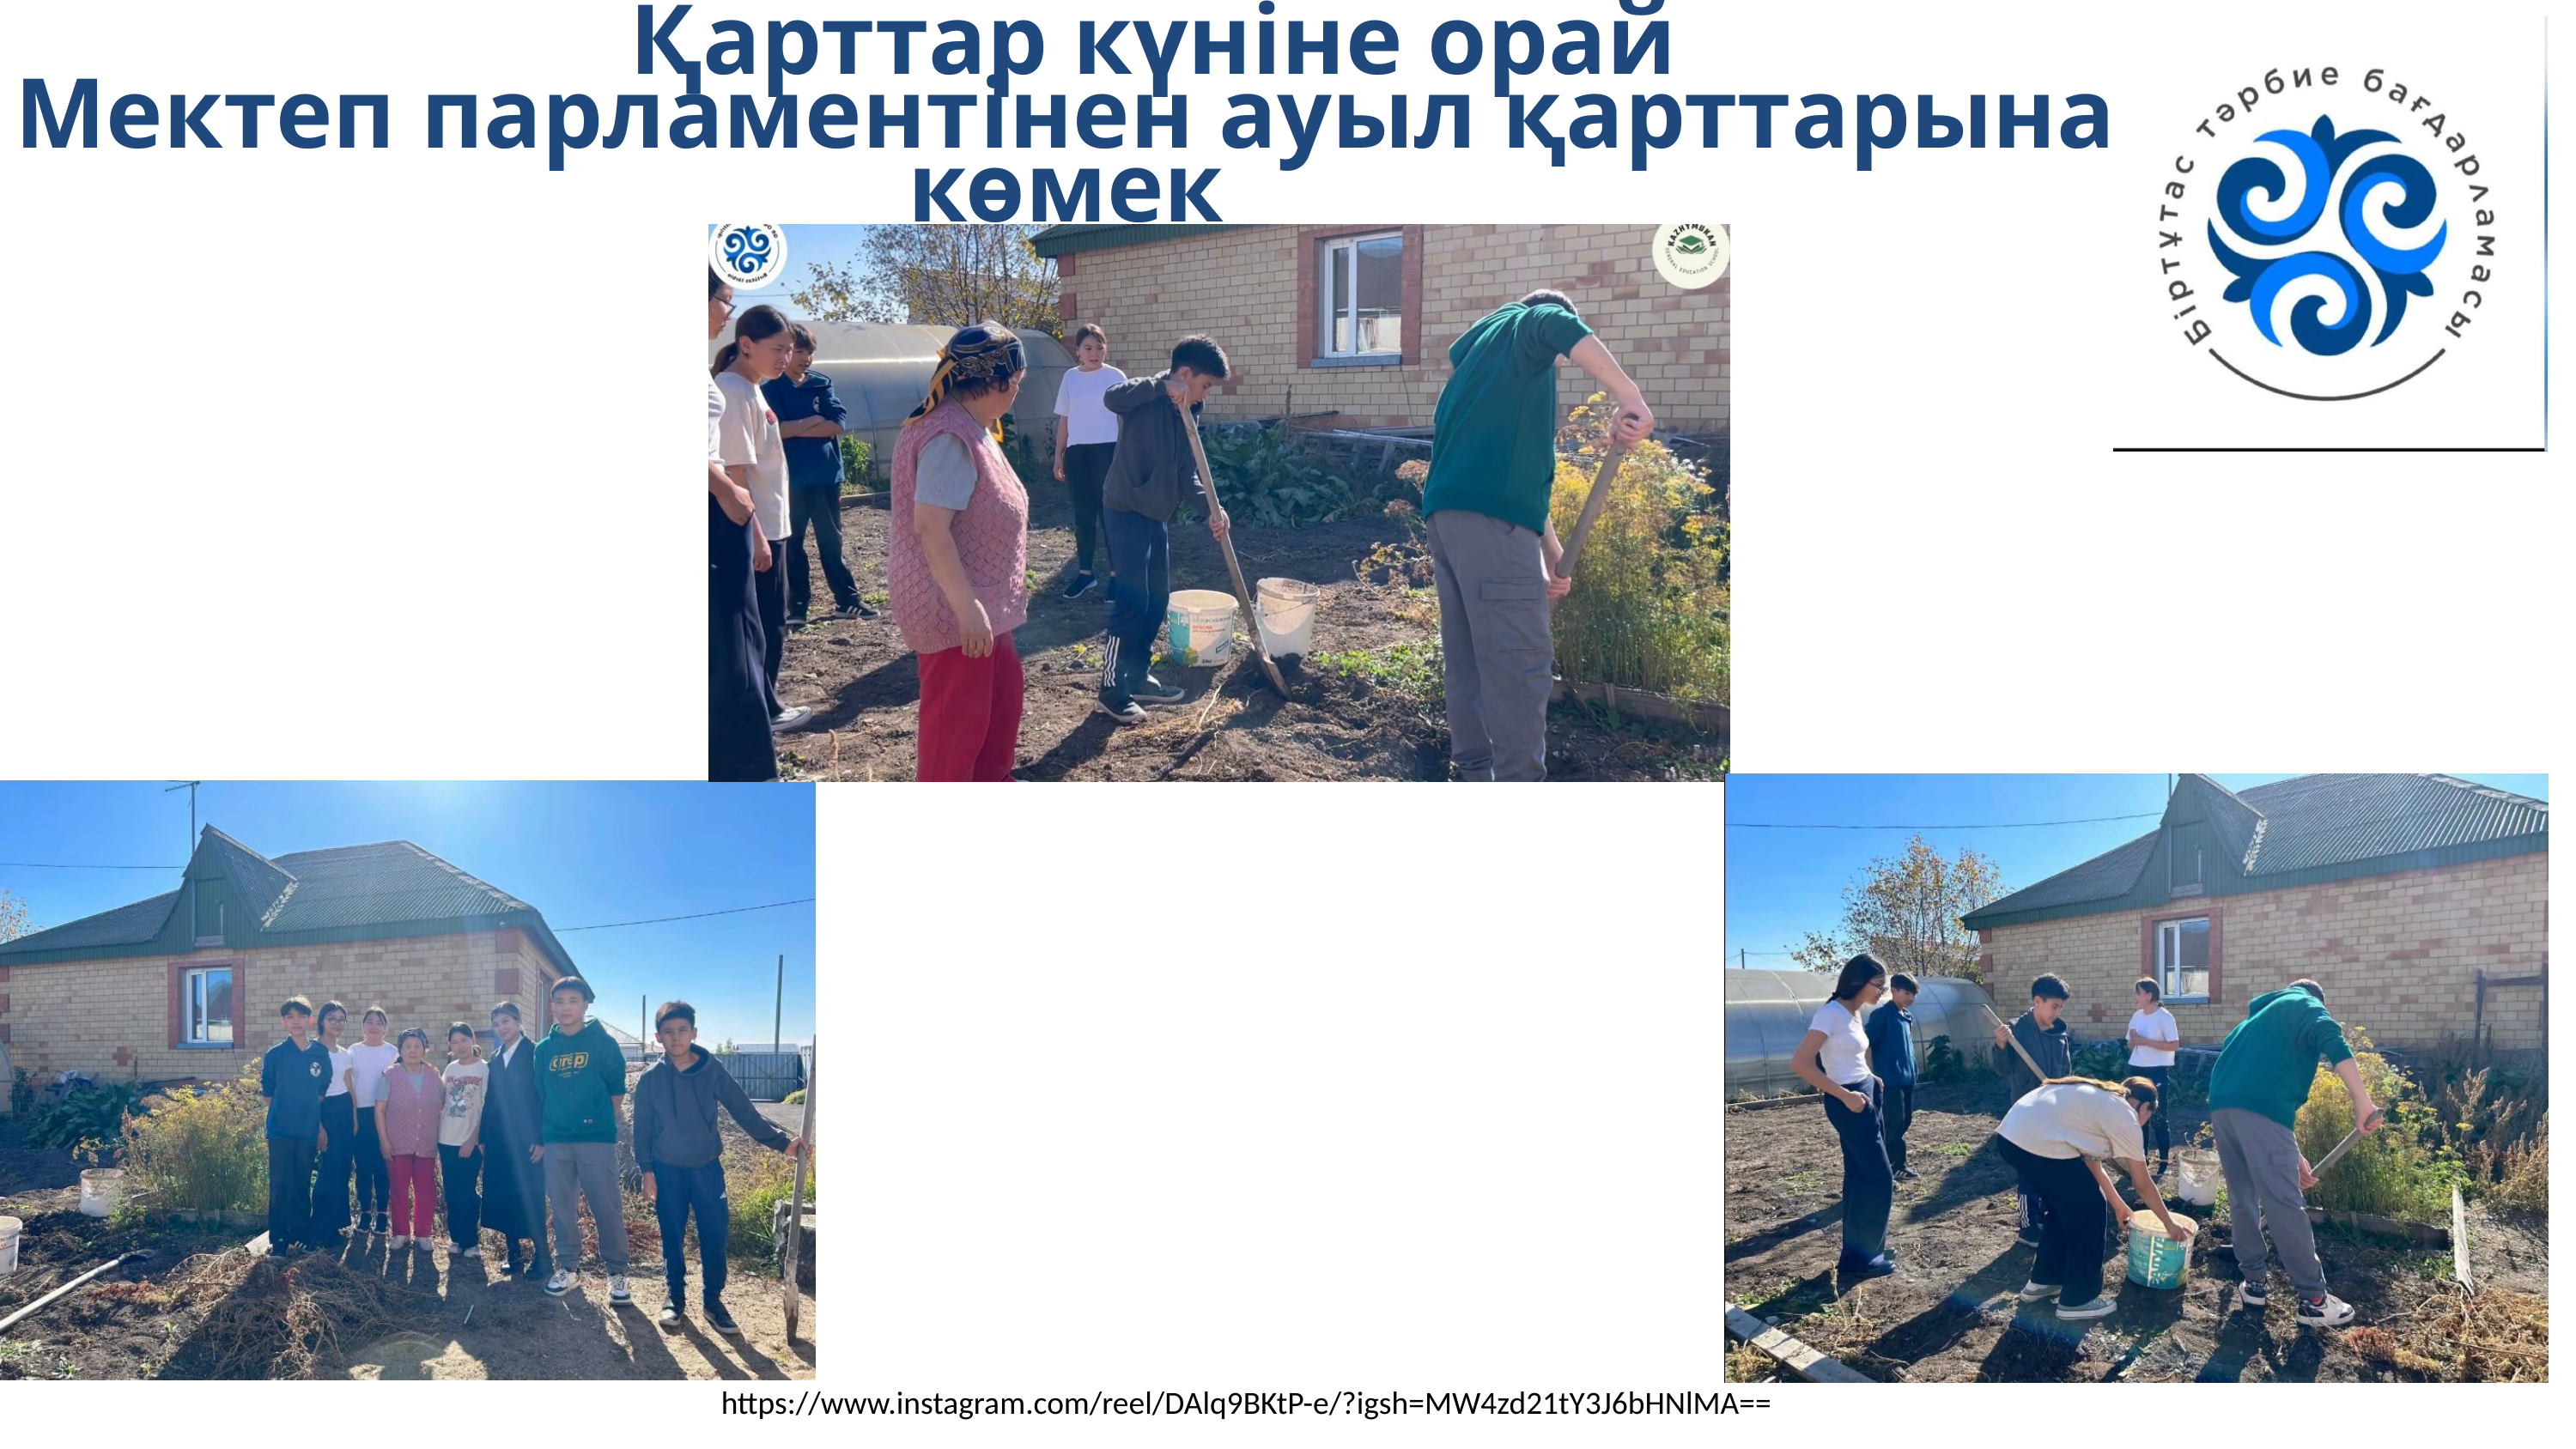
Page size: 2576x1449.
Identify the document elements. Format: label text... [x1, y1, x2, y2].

picture [2112, 16, 2548, 452]
text_box https://www.instagram.com/reel/DAlq9BKtP-e/?igsh=MW4zd21tY3J6bHNlMA== [708, 1375, 1996, 1427]
title Қарттар күніне орай Мектеп парламентінен ауыл қарттарына көмек [0, 2, 2131, 262]
picture [0, 224, 2549, 1383]
